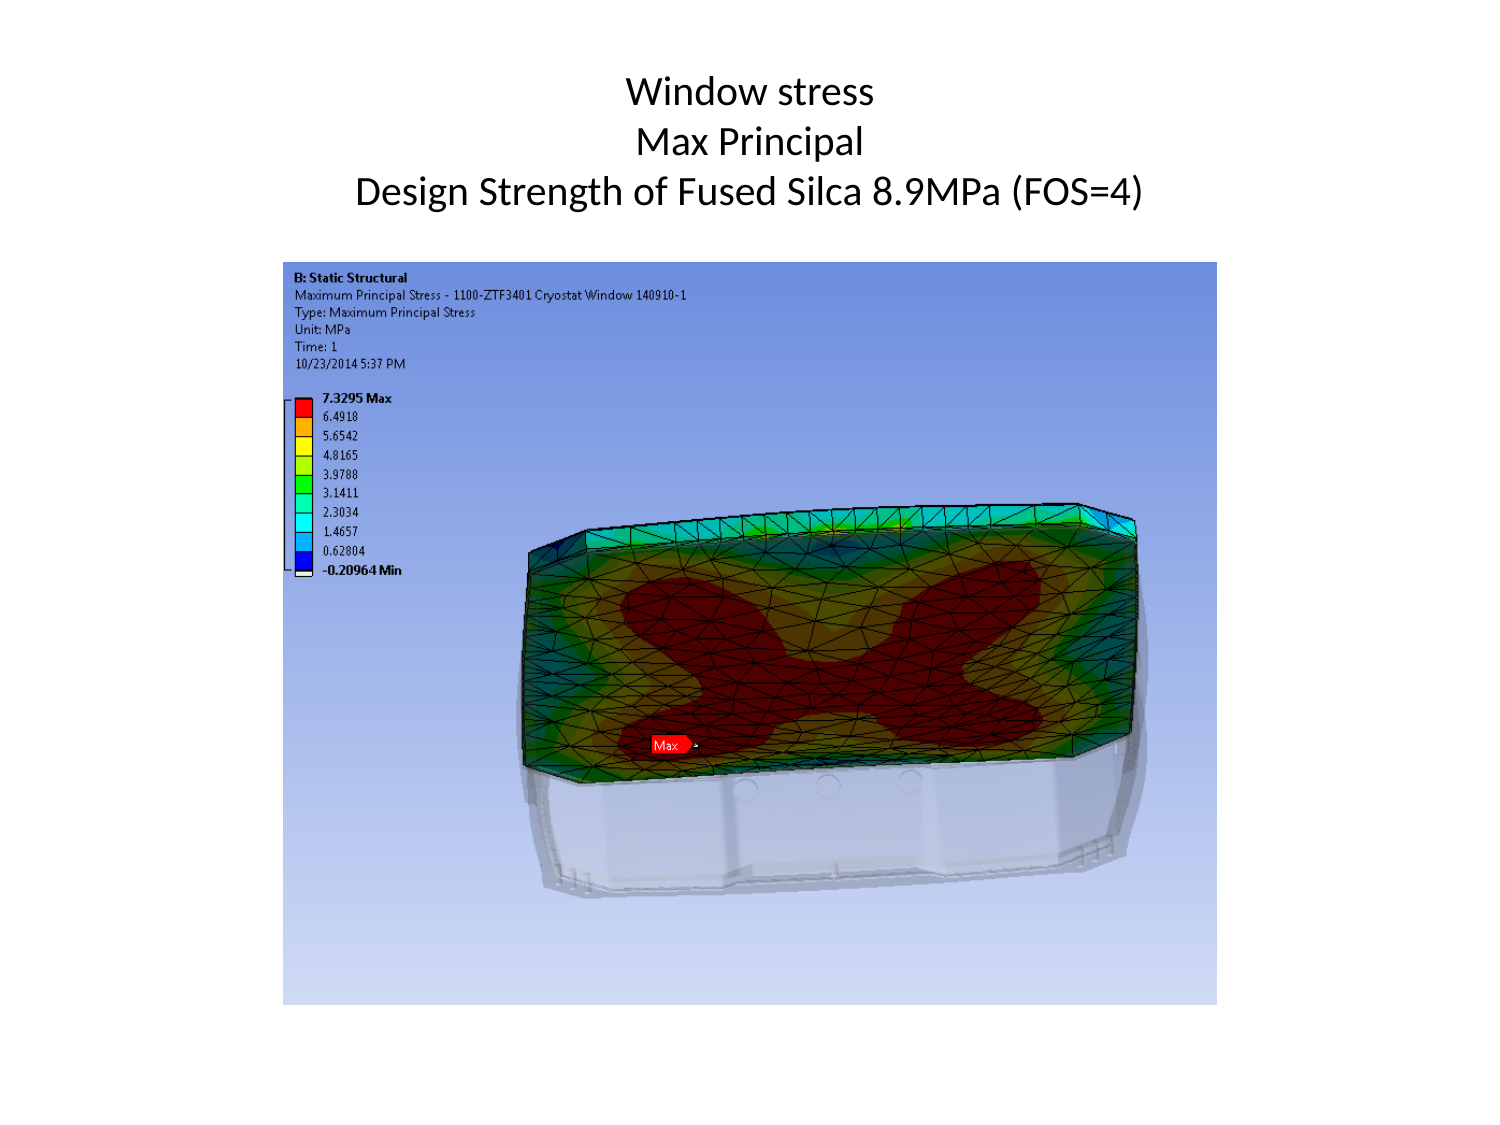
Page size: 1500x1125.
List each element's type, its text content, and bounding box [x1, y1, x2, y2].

title Window stress Max Principal Design Strength of Fused Silca 8.9MPa (FOS=4) [75, 45, 1425, 233]
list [282, 262, 1218, 1006]
